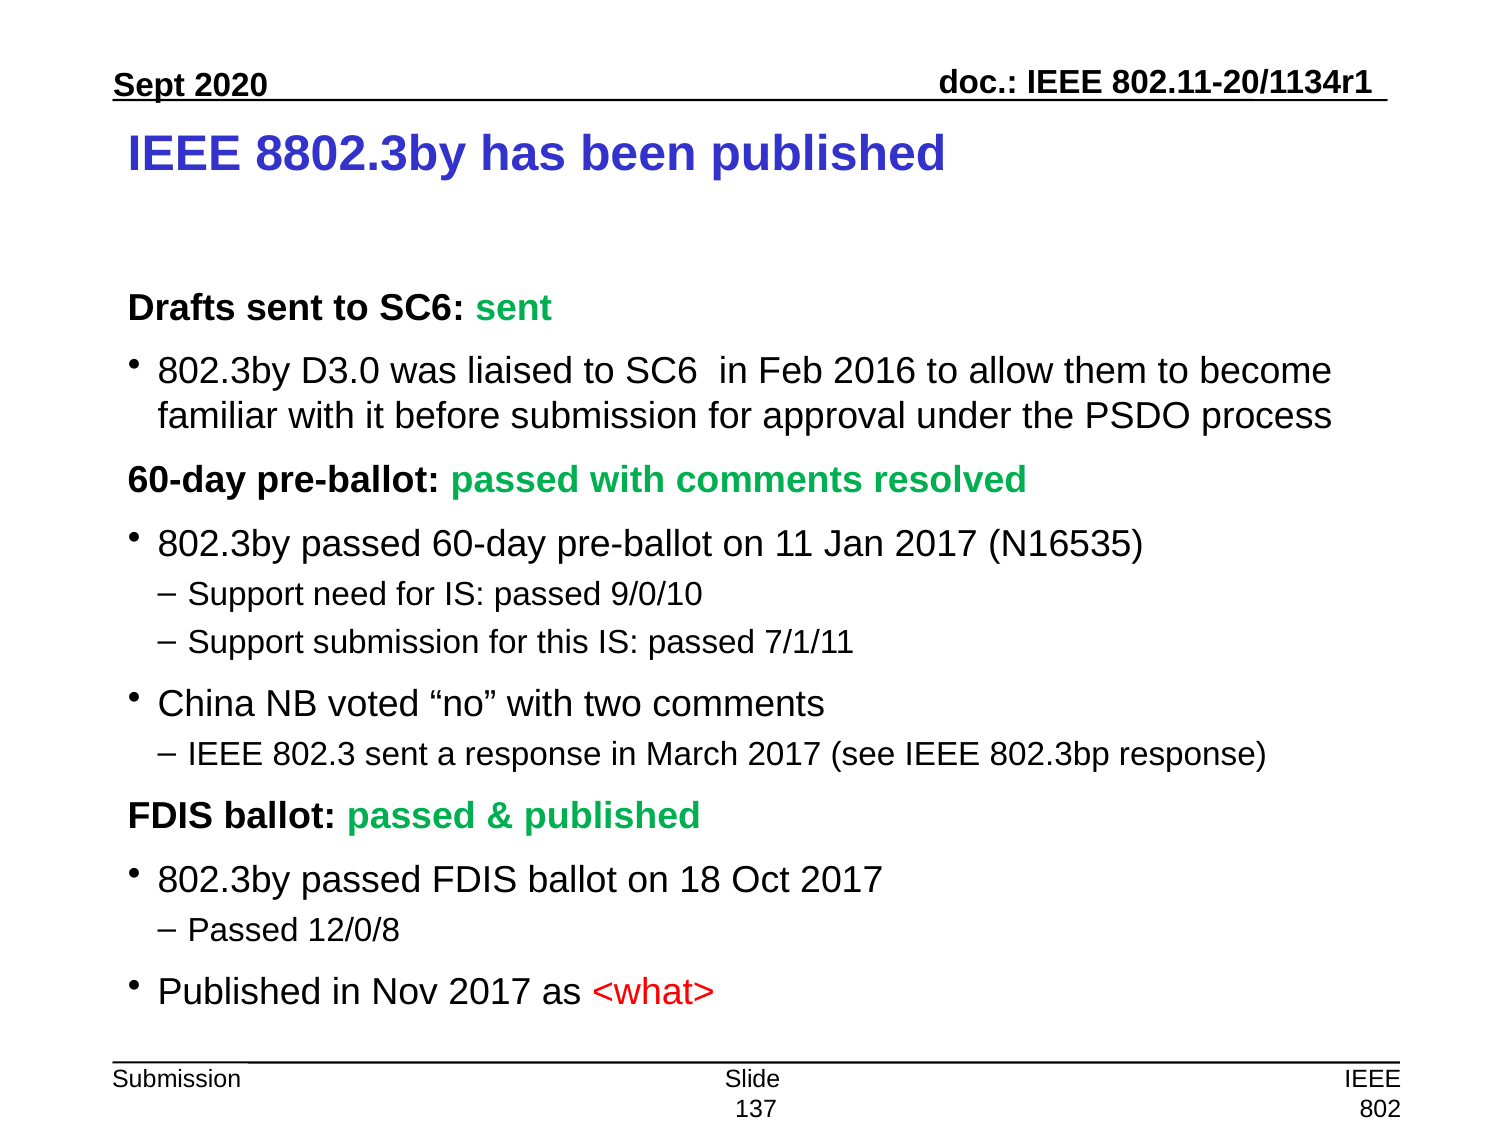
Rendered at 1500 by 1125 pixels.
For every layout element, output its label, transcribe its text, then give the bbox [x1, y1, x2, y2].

footer IEEE 802 [1320, 1061, 1402, 1093]
slide_number Slide 137 [709, 1061, 803, 1093]
title IEEE 8802.3by has been published [112, 112, 1388, 275]
list Drafts sent to SC6: sent 802.3by D3.0 was liaised to SC6 in Feb 2016 to allow them to become familiar with it before submission for approval under the PSDO process 60-day pre-ballot: passed with comments resolved 802.3by passed 60-day pre-ballot on 11 Jan 2017 (N16535) Support need for IS: passed 9/0/10 Support submission for this IS: passed 7/1/11 China NB voted “no” with two comments IEEE 802.3 sent a response in March 2017 (see IEEE 802.3bp response) FDIS ballot: passed & published 802.3by passed FDIS ballot on 18 Oct 2017 Passed 12/0/8 Published in Nov 2017 as <what> [112, 275, 1388, 950]
